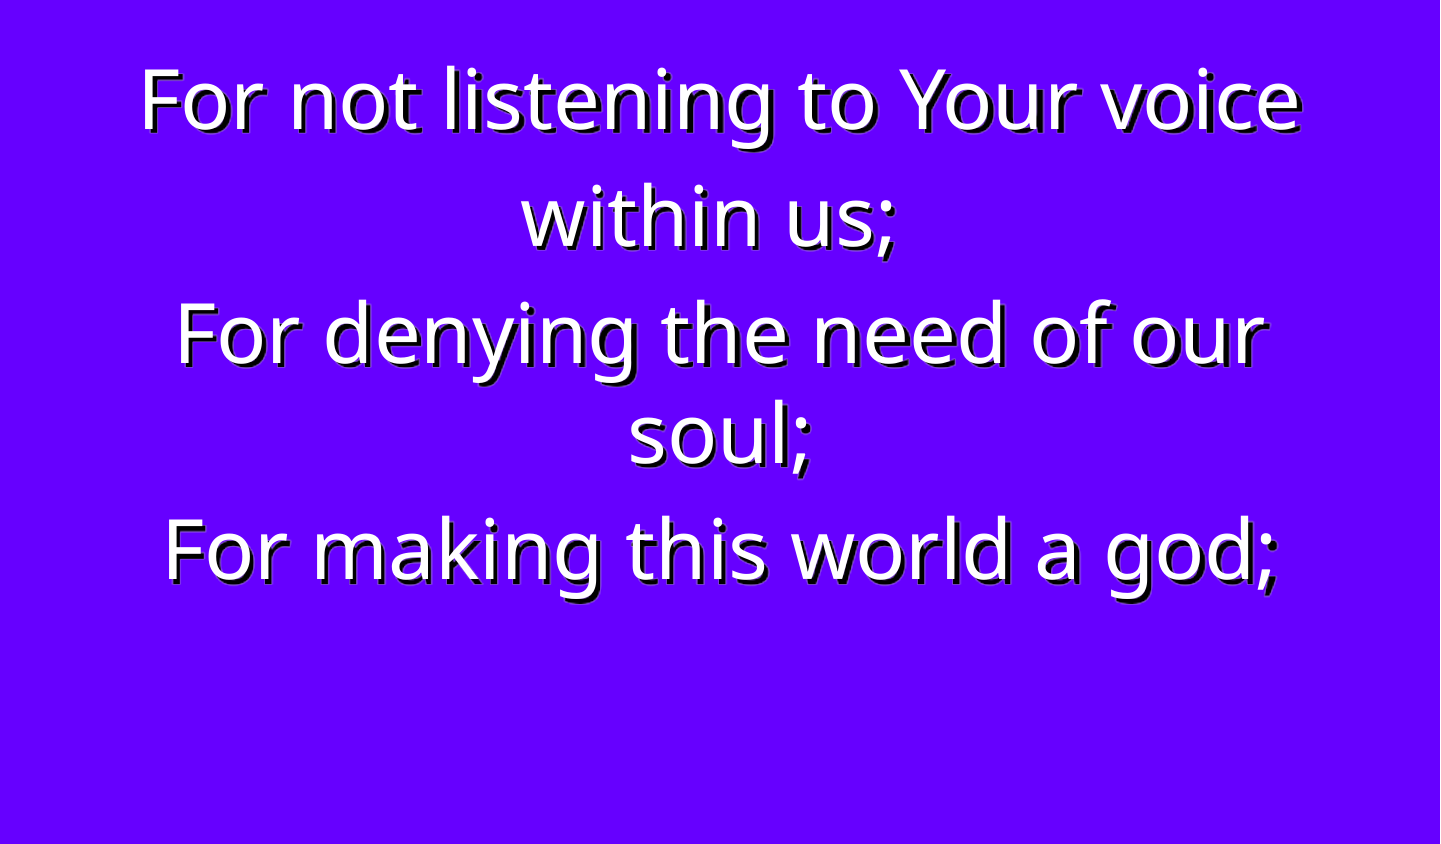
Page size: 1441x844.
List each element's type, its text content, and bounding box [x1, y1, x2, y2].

list For not listening to Your voice within us; For denying the need of our soul; For making this world a god; [71, 39, 1369, 805]
